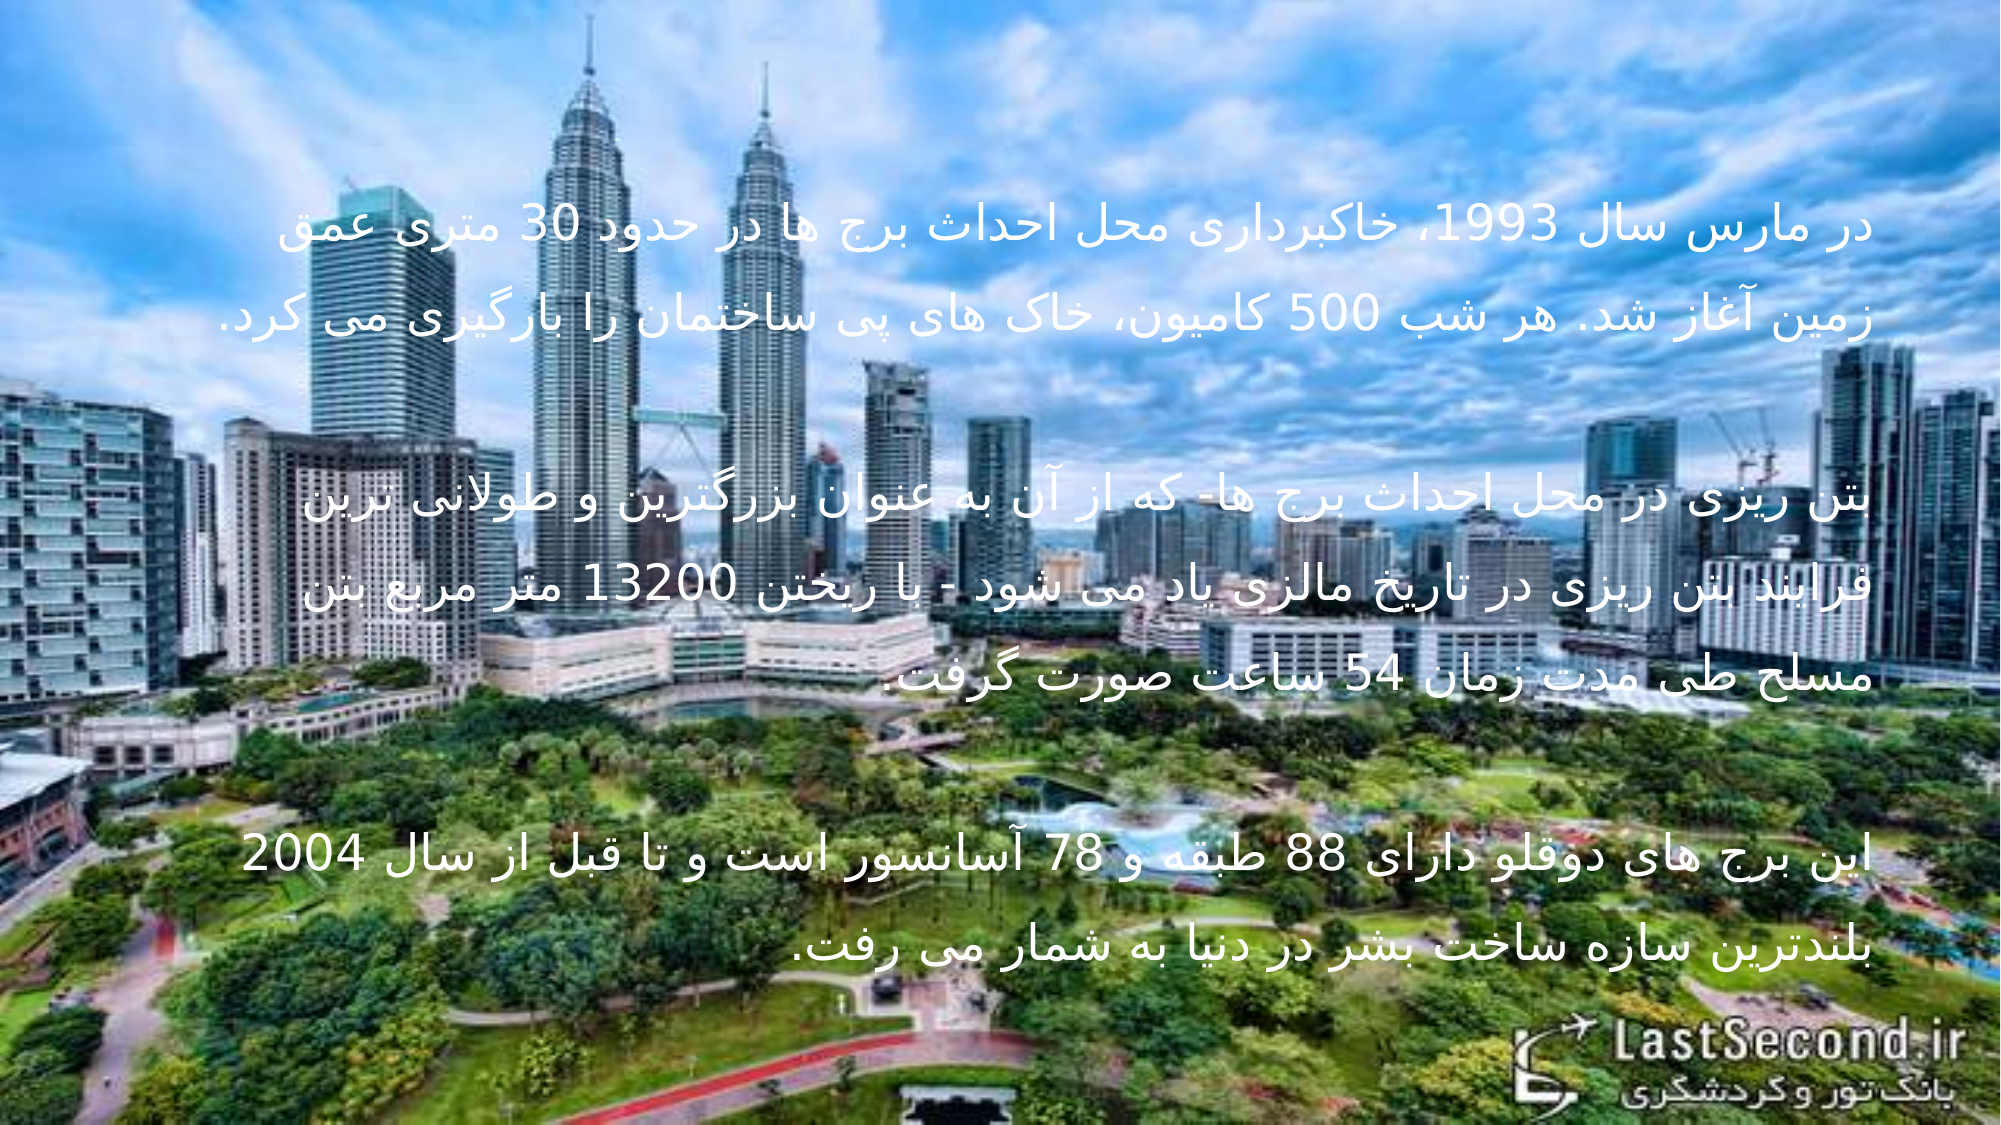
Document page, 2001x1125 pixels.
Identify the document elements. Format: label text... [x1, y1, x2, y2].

picture [0, 0, 2001, 1125]
title در مارس سال 1993، خاکبرداری محل احداث برج ها در حدود 30 متری عمق زمین آغاز شد. هر شب 500 کامیون، خاک های پی ساختمان را بارگیری می کرد. بتن ریزی در محل احداث برج ها- که از آن به عنوان بزرگترین و طولانی ترین فرایند بتن ریزی در تاریخ مالزی یاد می شود - با ریختن 13200 متر مربع بتن مسلح طی مدت زمان 54 ساعت صورت گرفت. این برج های دوقلو دارای 88 طبقه و 78 آسانسور است و تا قبل از سال 2004 بلندترین سازه ساخت بشر در دنیا به شمار می رفت. [165, 219, 1891, 972]
